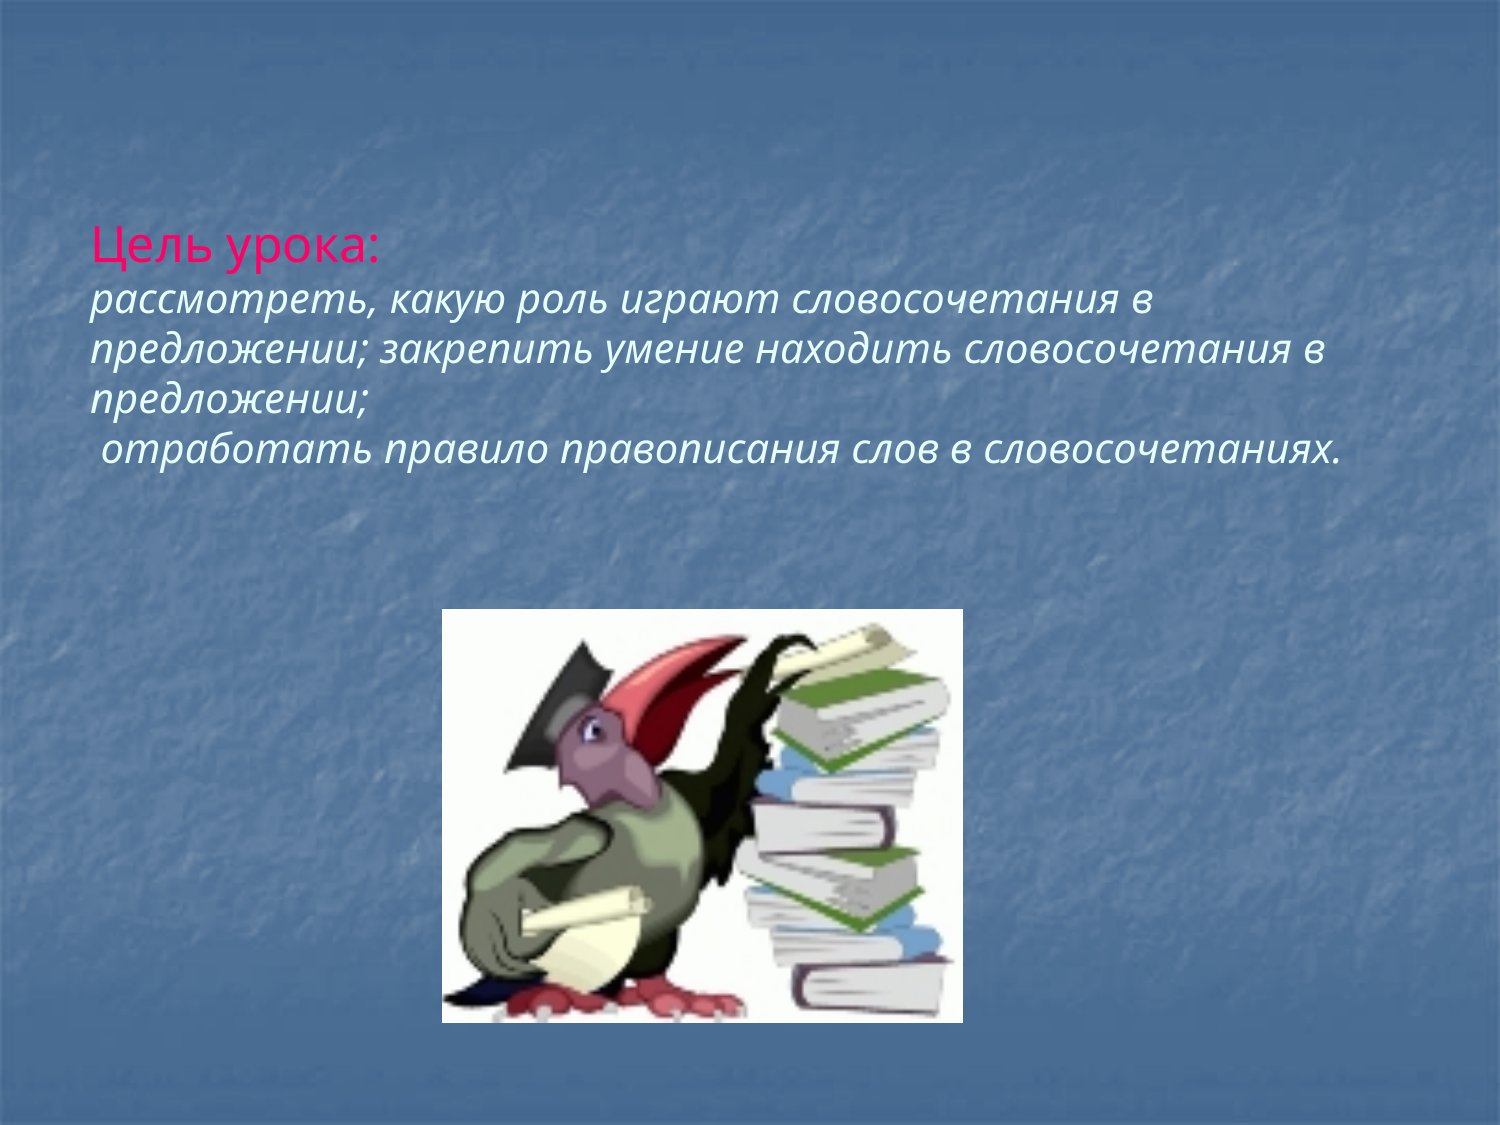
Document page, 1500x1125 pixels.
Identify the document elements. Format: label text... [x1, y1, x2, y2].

title Цель урока: рассмотреть, какую роль играют словосочетания в предложении; закрепить умение находить словосочетания в предложении; отработать правило правописания слов в словосочетаниях. [74, 62, 1426, 622]
picture [442, 609, 963, 1024]
